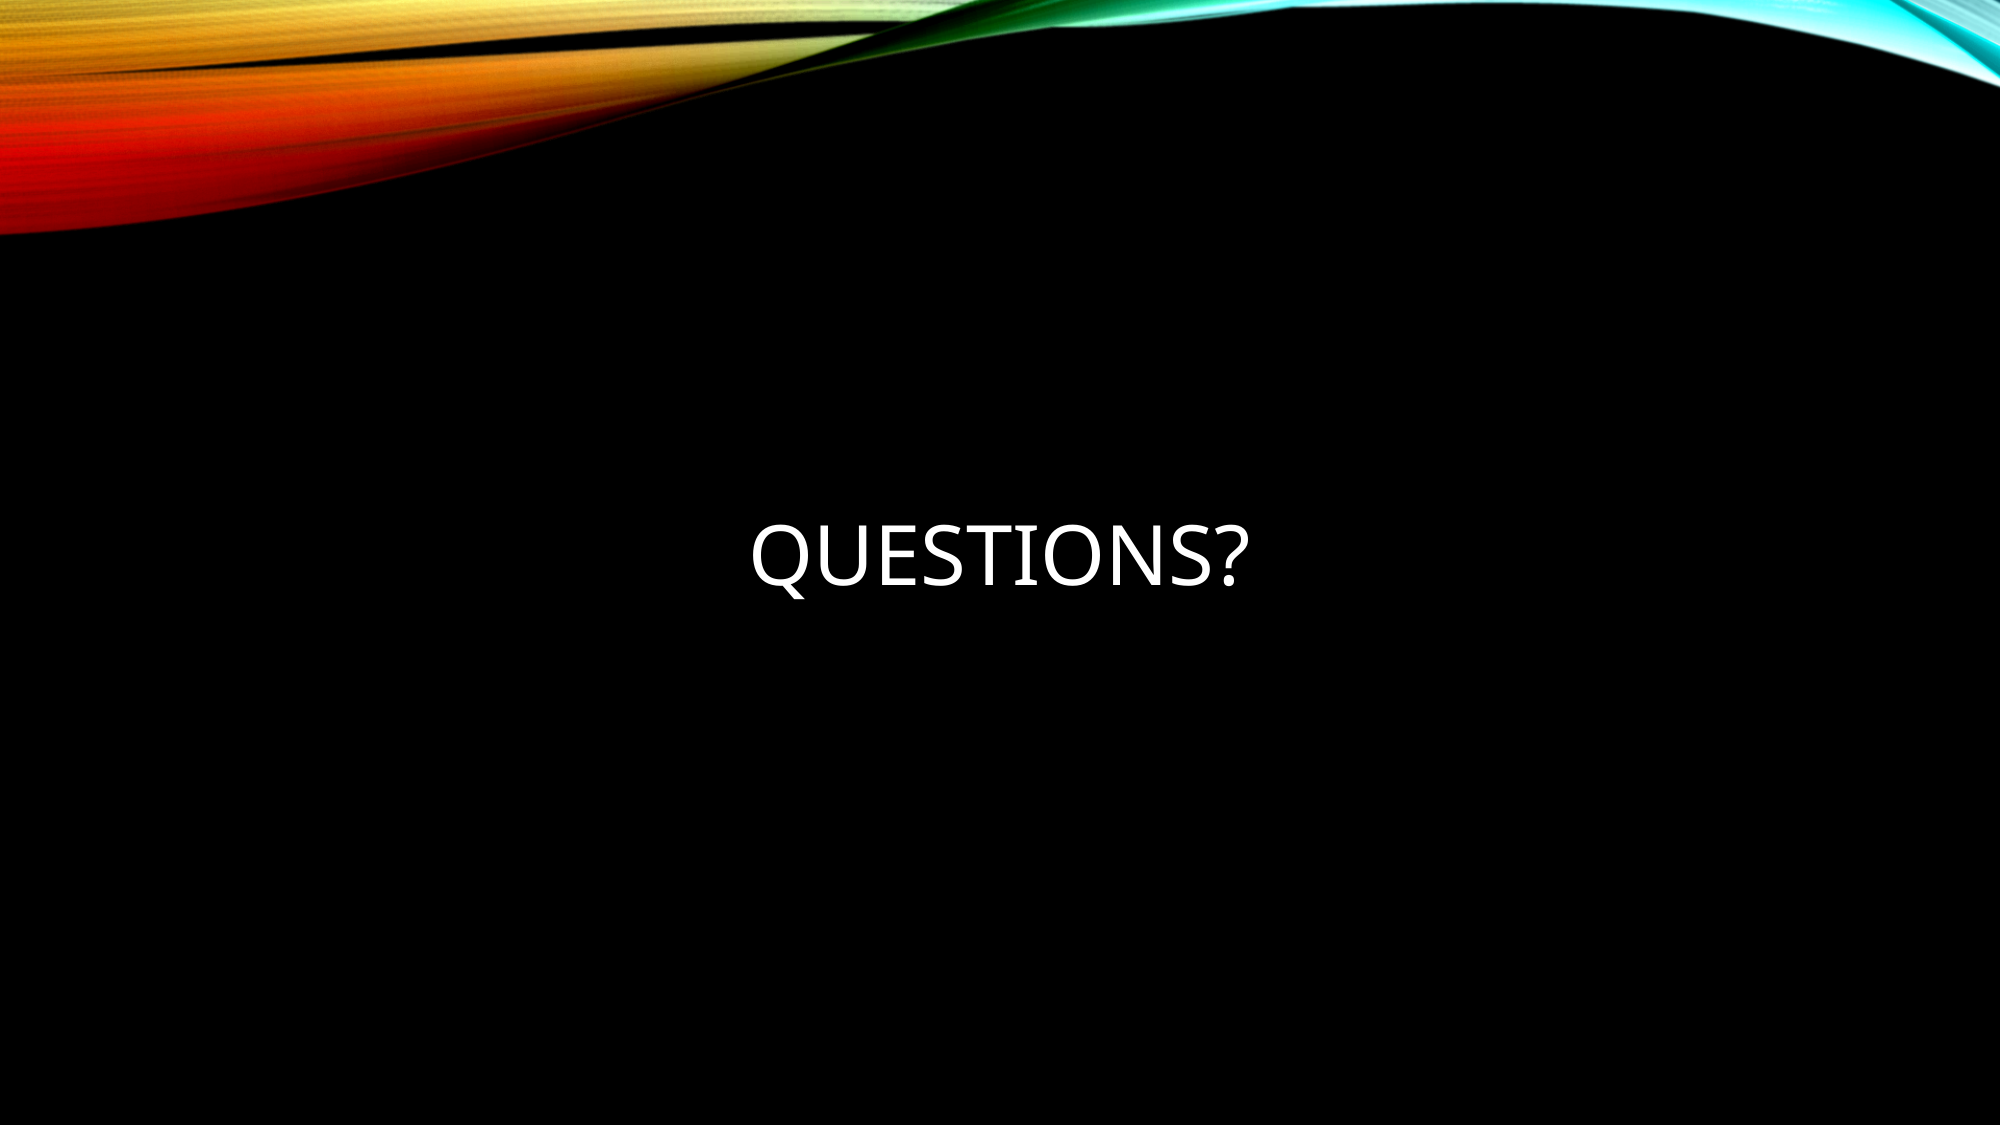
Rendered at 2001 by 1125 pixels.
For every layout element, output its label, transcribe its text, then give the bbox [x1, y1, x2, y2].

list QUESTIONS? [112, 360, 1888, 1021]
picture [0, 0, 2000, 237]
